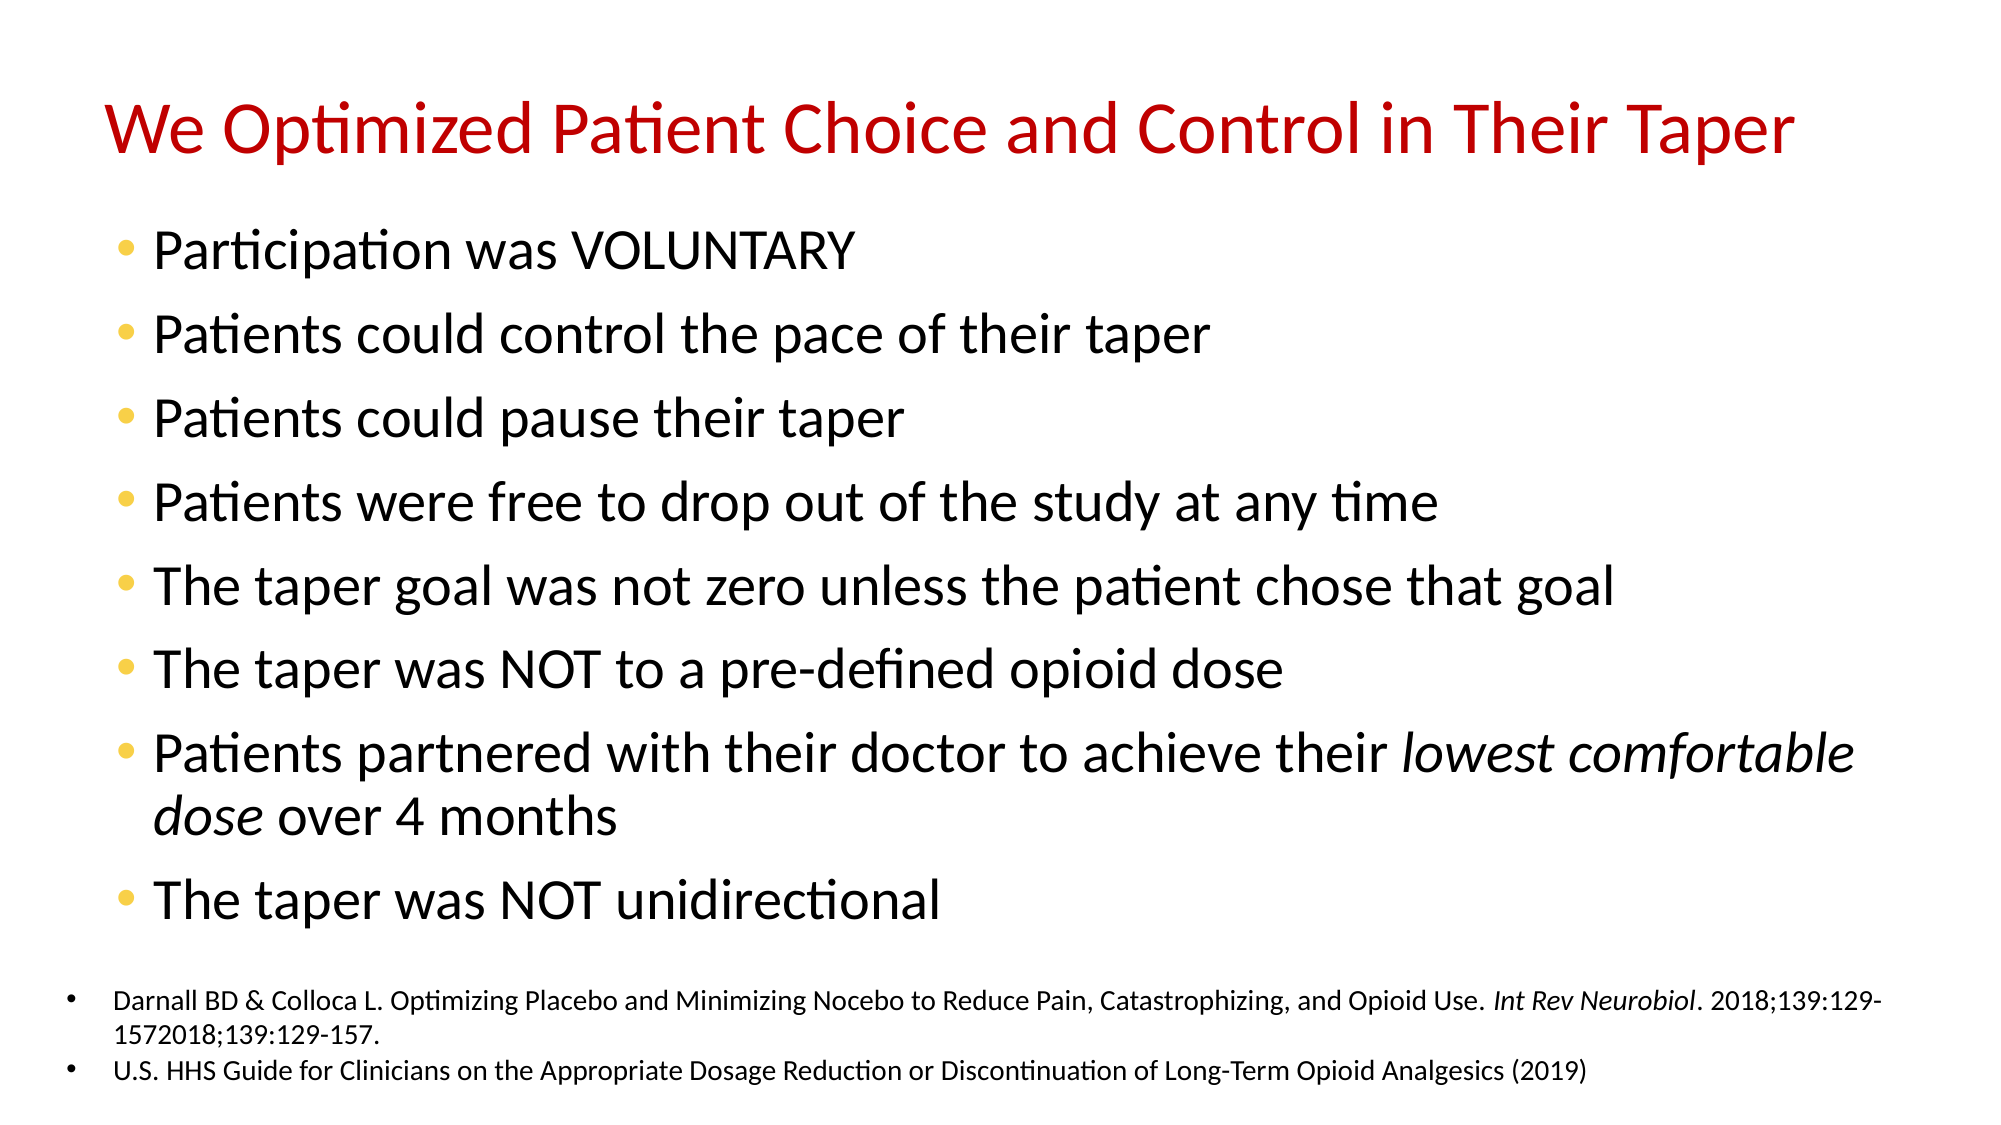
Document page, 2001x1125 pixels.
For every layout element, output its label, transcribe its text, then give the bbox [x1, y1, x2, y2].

text_box Darnall BD & Colloca L. Optimizing Placebo and Minimizing Nocebo to Reduce Pain, Catastrophizing, and Opioid Use. Int Rev Neurobiol. 2018;139:129-1572018;139:129-157. U.S. HHS Guide for Clinicians on the Appropriate Dosage Reduction or Discontinuation of Long-Term Opioid Analgesics (2019) [51, 973, 2000, 1094]
list Participation was VOLUNTARY Patients could control the pace of their taper Patients could pause their taper Patients were free to drop out of the study at any time The taper goal was not zero unless the patient chose that goal The taper was NOT to a pre-defined opioid dose Patients partnered with their doctor to achieve their lowest comfortable dose over 4 months The taper was NOT unidirectional [101, 211, 1951, 973]
title We Optimized Patient Choice and Control in Their Taper [89, 70, 1839, 178]
